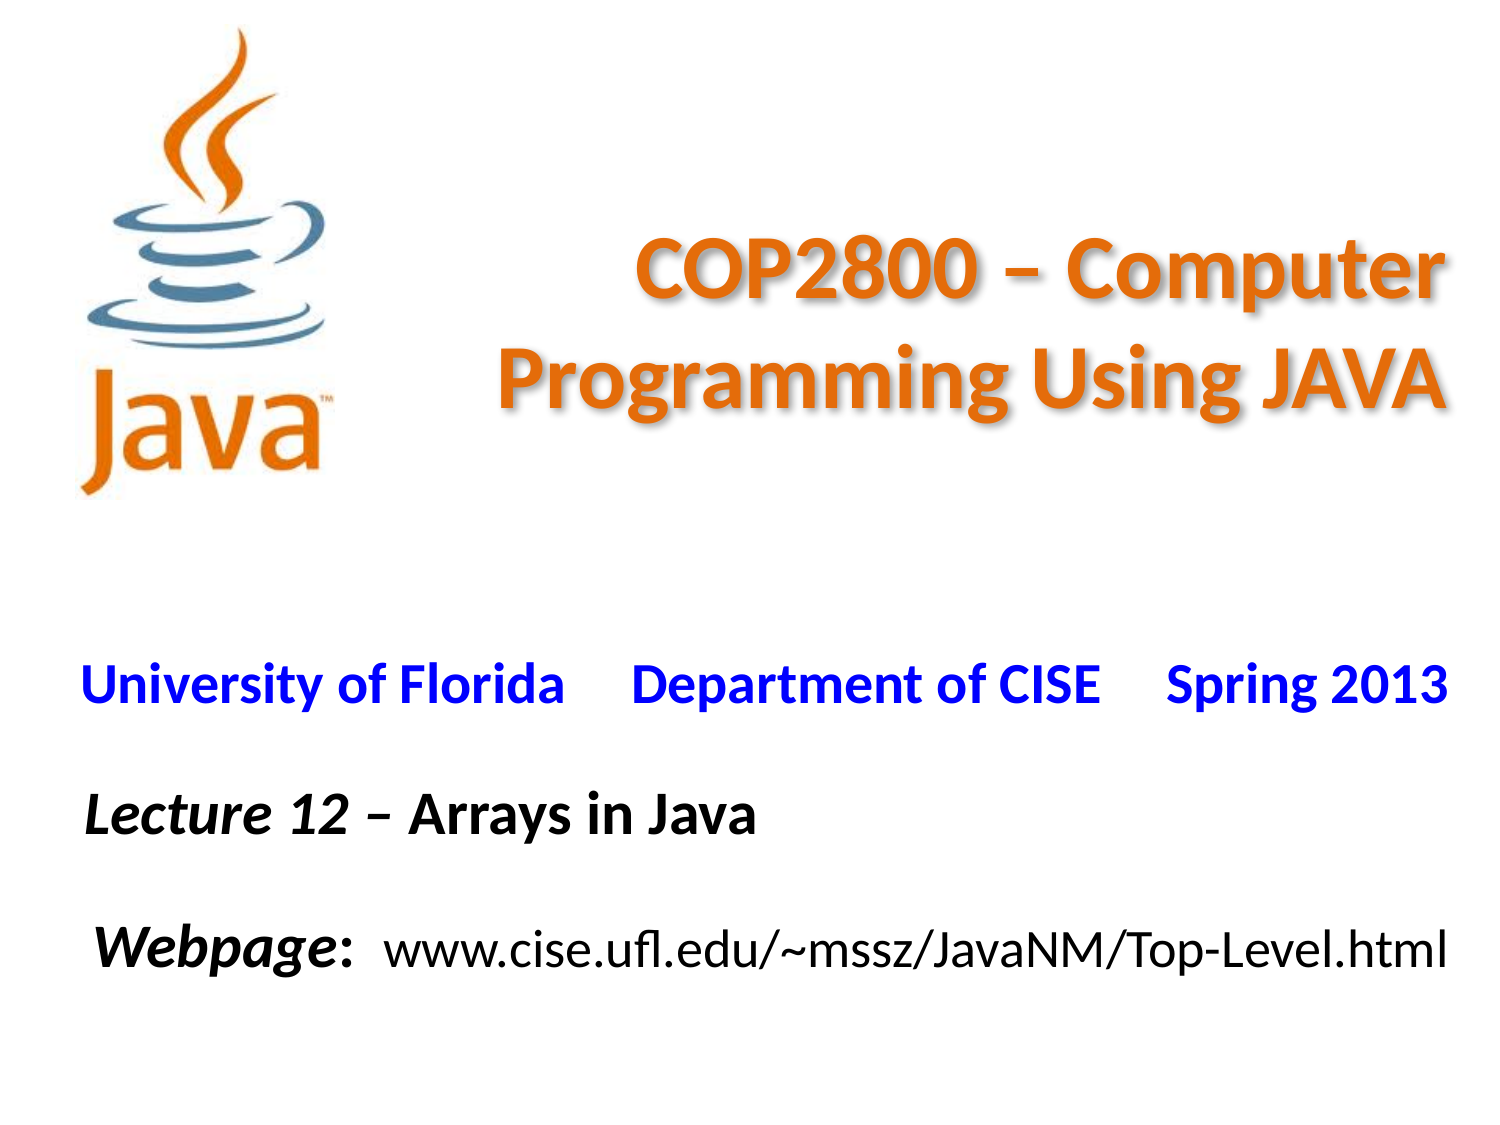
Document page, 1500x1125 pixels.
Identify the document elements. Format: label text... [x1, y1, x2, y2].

picture [74, 24, 335, 501]
title COP2800 – Computer Programming Using JAVA [338, 196, 1463, 438]
subtitle University of Florida Department of CISE Spring 2013 Lecture 12 – Arrays in Java Webpage: www.cise.ufl.edu/~mssz/JavaNM/Top-Level.html [27, 637, 1465, 1025]
